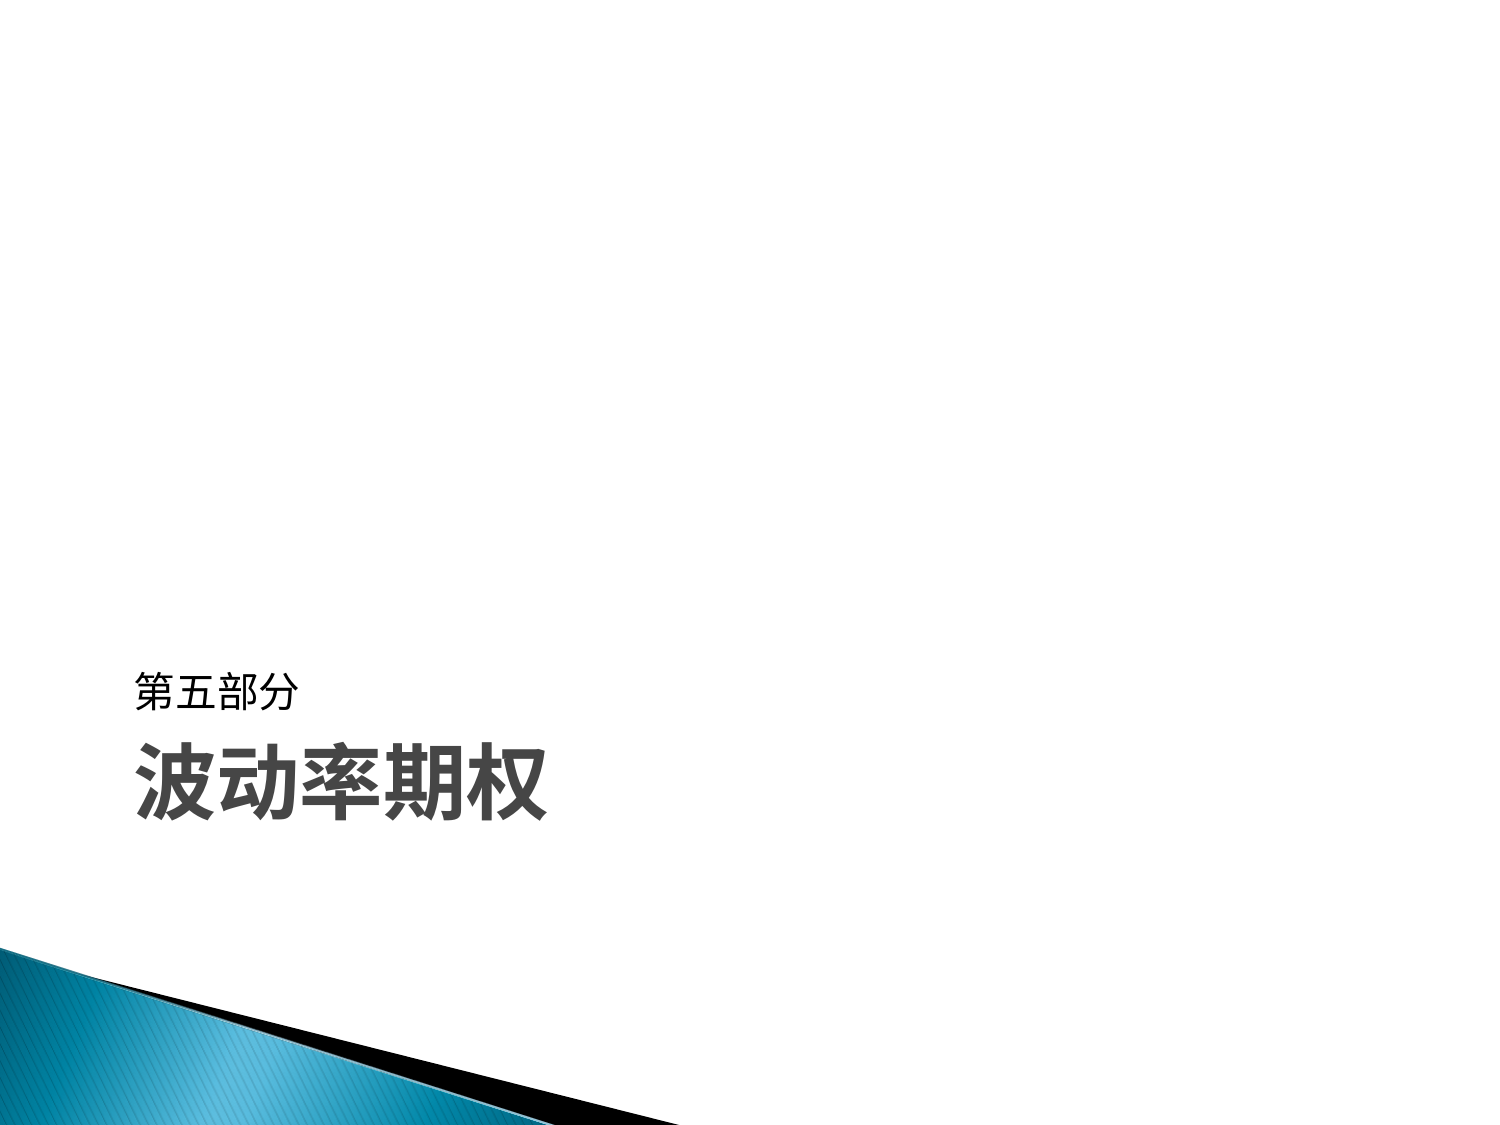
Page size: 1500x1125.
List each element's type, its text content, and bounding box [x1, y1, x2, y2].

list 第五部分 [118, 476, 1394, 723]
picture [0, 946, 559, 1125]
title 波动率期权 [118, 723, 1394, 947]
